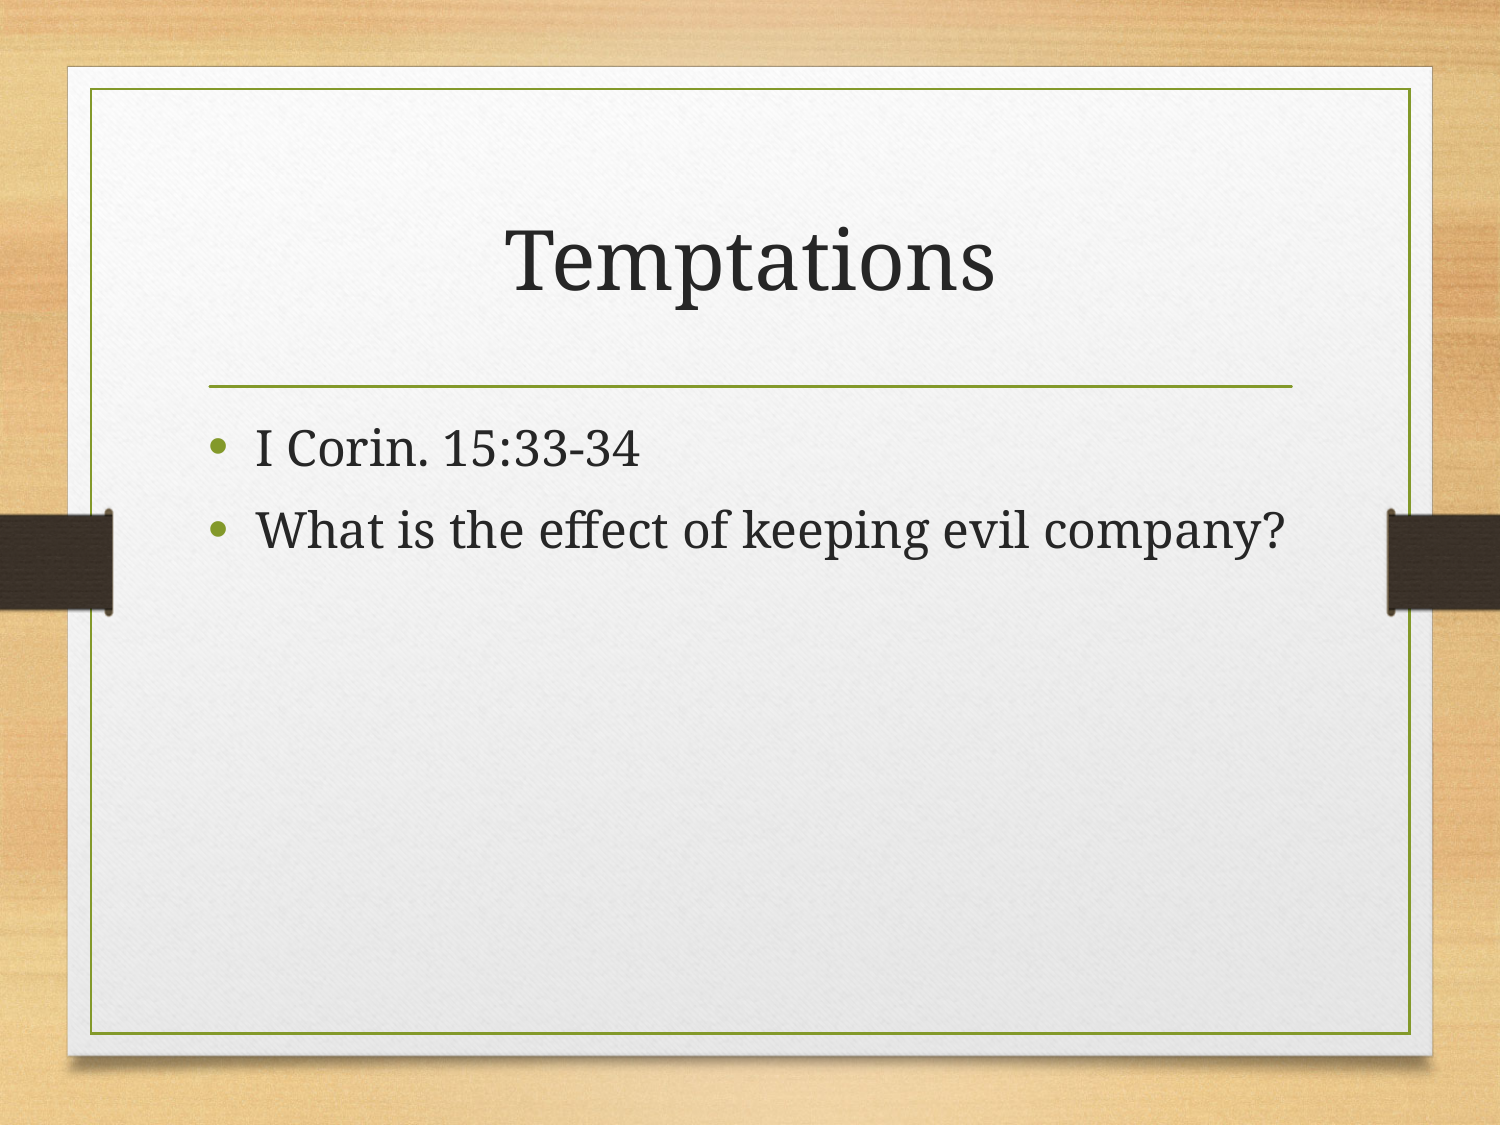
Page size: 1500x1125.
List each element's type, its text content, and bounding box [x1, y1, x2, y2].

list I Corin. 15:33-34 What is the effect of keeping evil company? [193, 408, 1309, 974]
picture [0, 0, 1500, 1125]
title Temptations [193, 150, 1309, 365]
